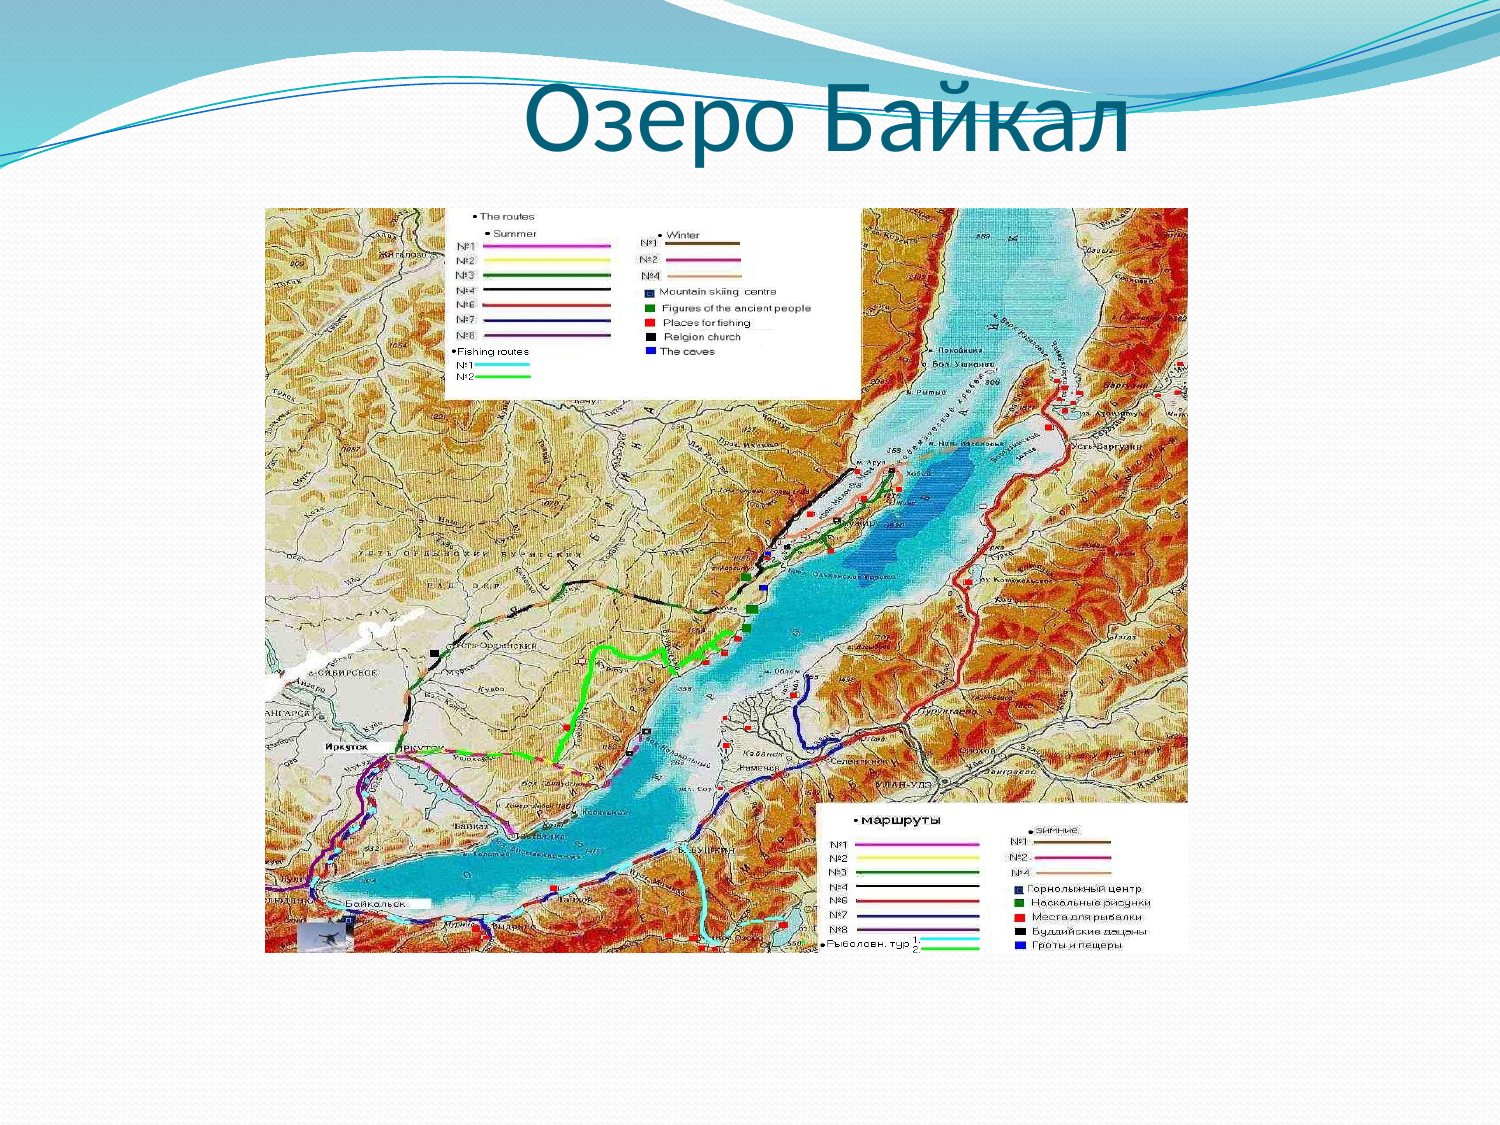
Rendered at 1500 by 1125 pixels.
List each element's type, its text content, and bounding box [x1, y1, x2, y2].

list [265, 207, 1188, 953]
title Озеро Байкал [100, 0, 1425, 173]
